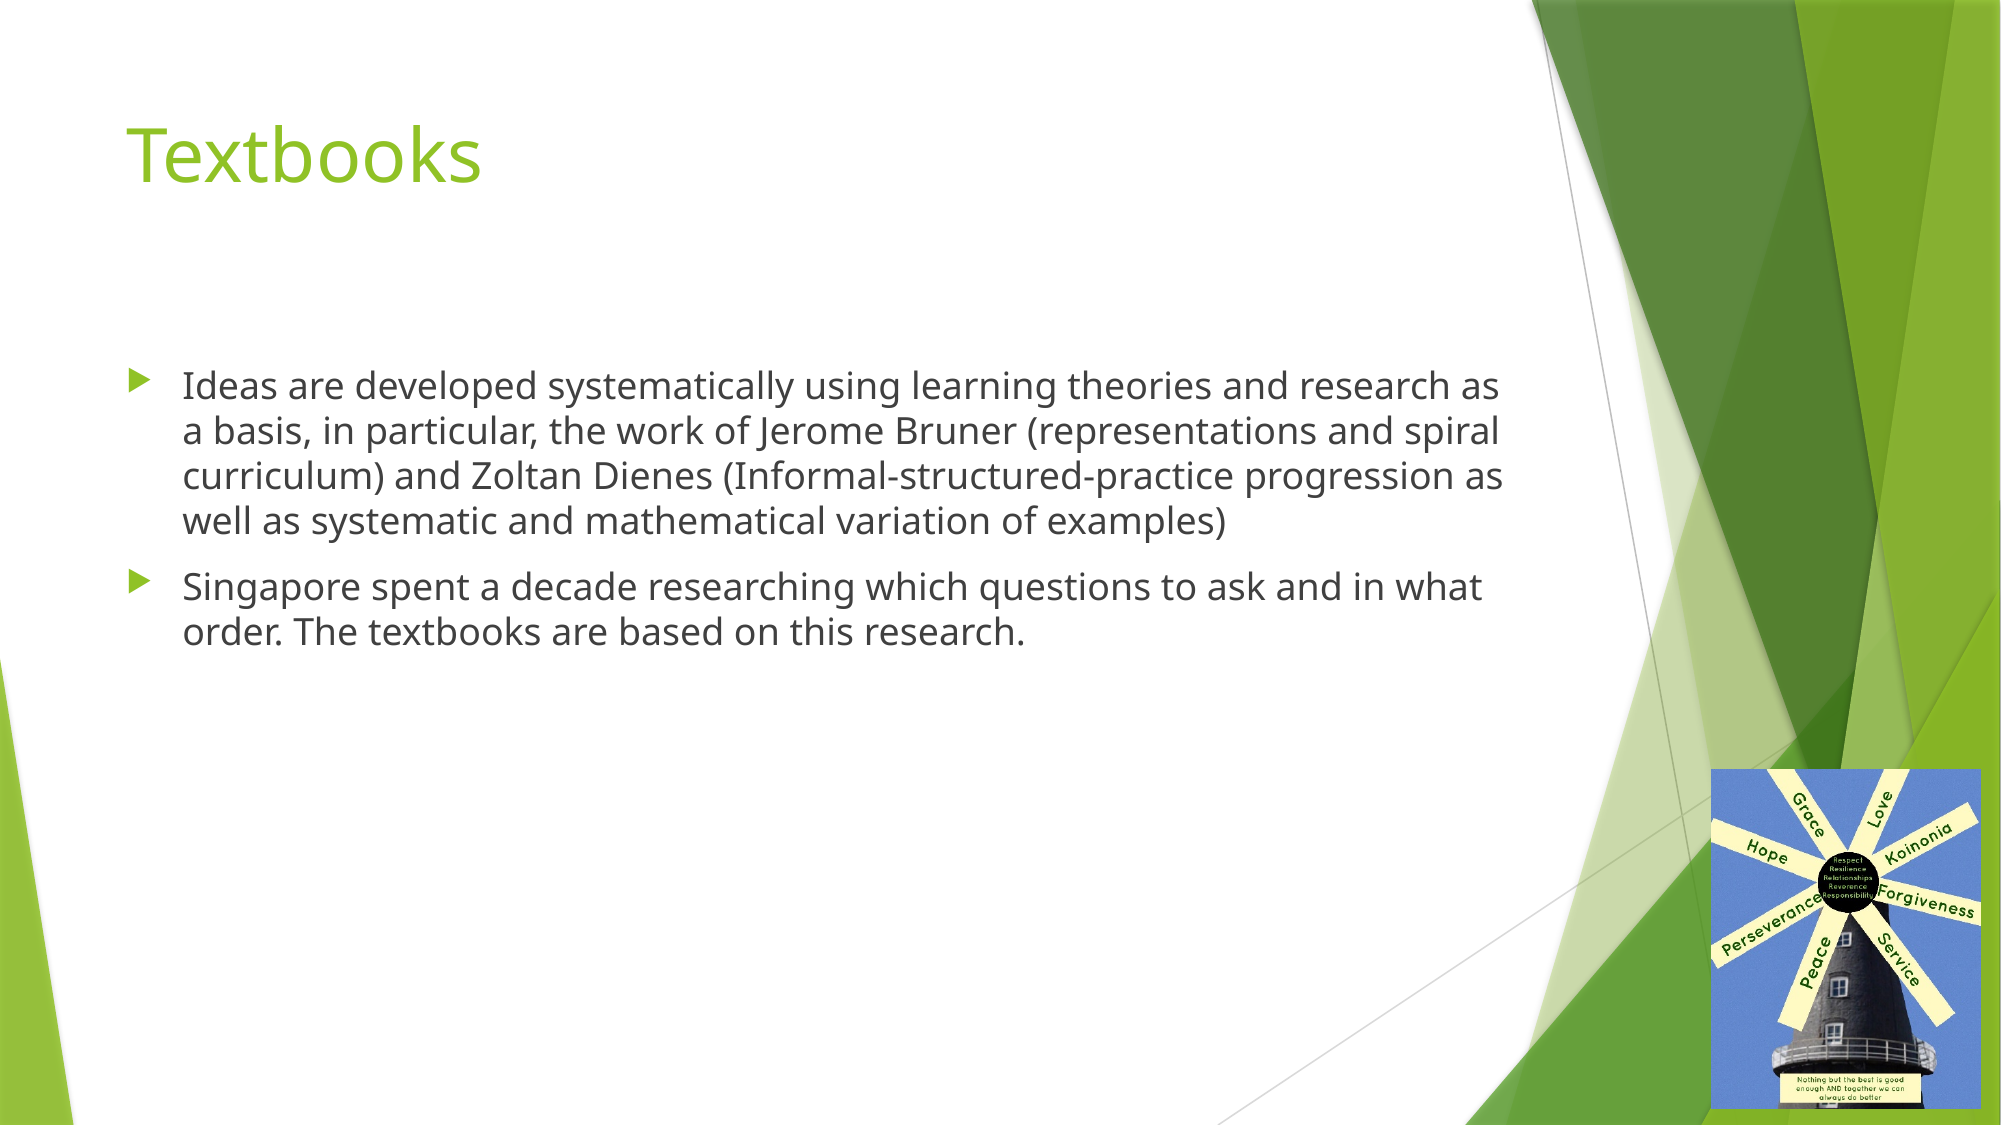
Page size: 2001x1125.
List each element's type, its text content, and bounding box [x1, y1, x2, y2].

picture [1710, 769, 1982, 1110]
title Textbooks [111, 99, 1522, 317]
list Ideas are developed systematically using learning theories and research as a basis, in particular, the work of Jerome Bruner (representations and spiral curriculum) and Zoltan Dienes (Informal-structured-practice progression as well as systematic and mathematical variation of examples) Singapore spent a decade researching which questions to ask and in what order. The textbooks are based on this research. [111, 354, 1522, 992]
